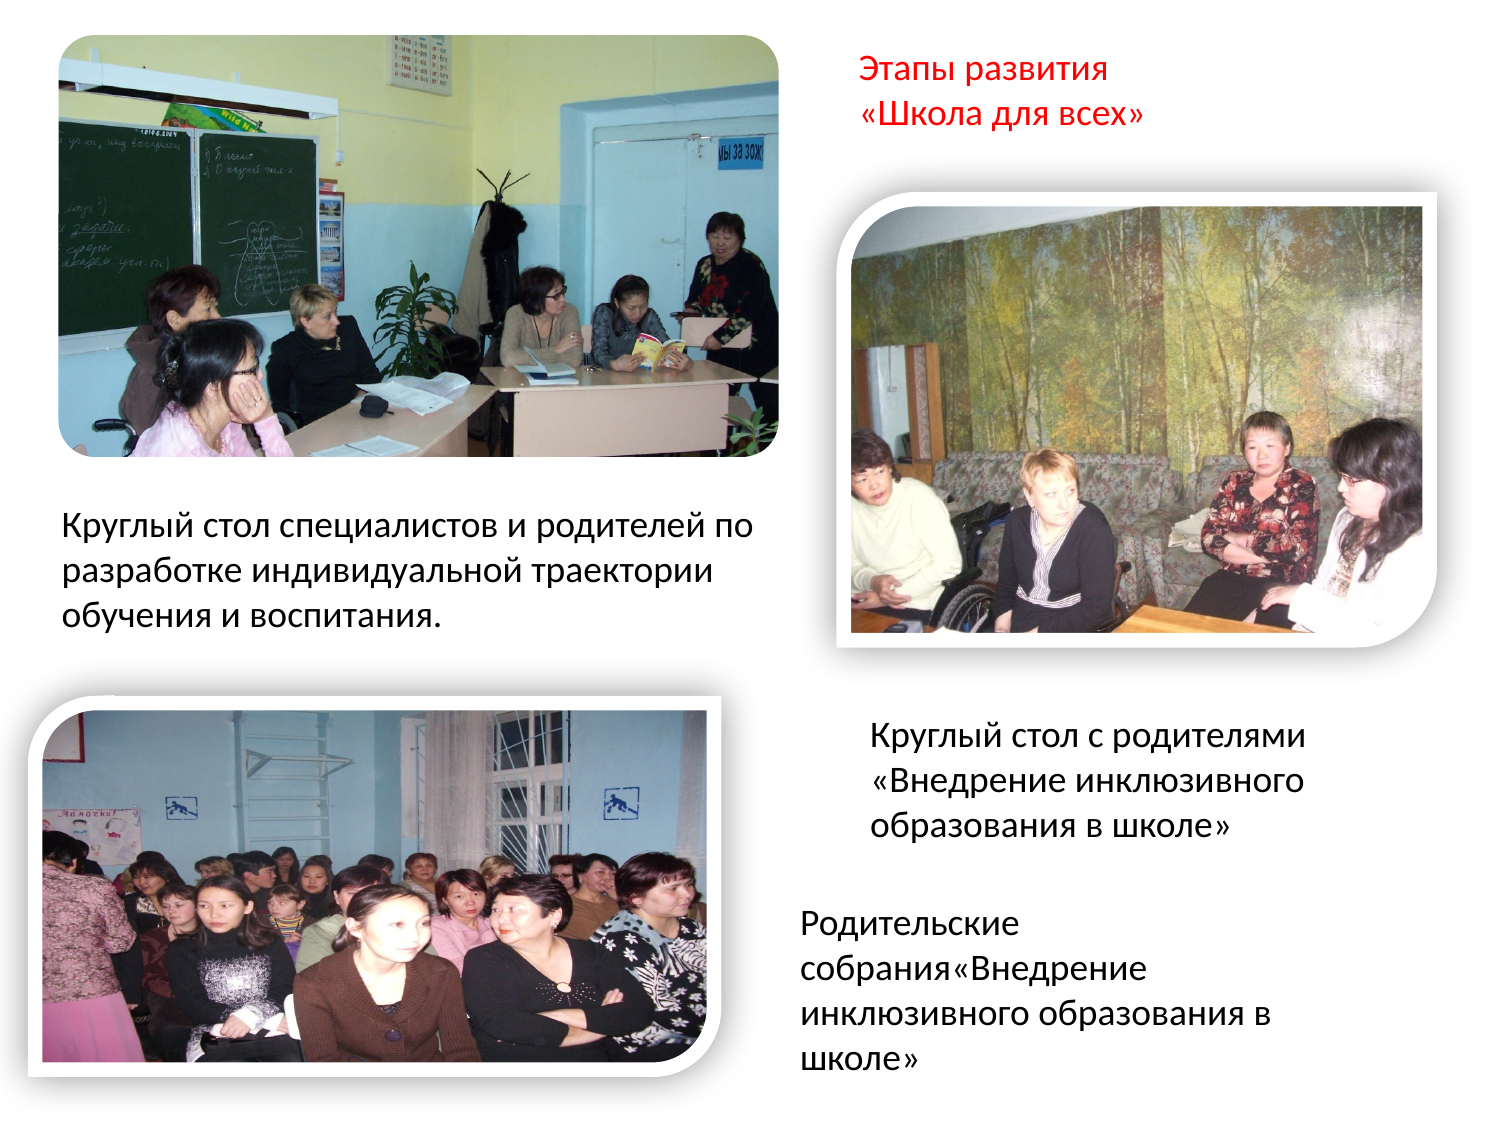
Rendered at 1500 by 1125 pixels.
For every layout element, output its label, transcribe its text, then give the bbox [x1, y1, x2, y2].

text_box Этапы развития «Школа для всех» [843, 35, 1313, 140]
picture [58, 34, 779, 458]
picture [34, 702, 715, 1070]
picture [843, 198, 1430, 641]
text_box Круглый стол с родителями «Внедрение инклюзивного образования в школе» [855, 703, 1453, 853]
text_box Круглый стол специалистов и родителей по разработке индивидуальной траектории обучения и воспитания. [46, 492, 797, 642]
text_box Родительские собрания«Внедрение инклюзивного образования в школе» [785, 890, 1301, 1086]
